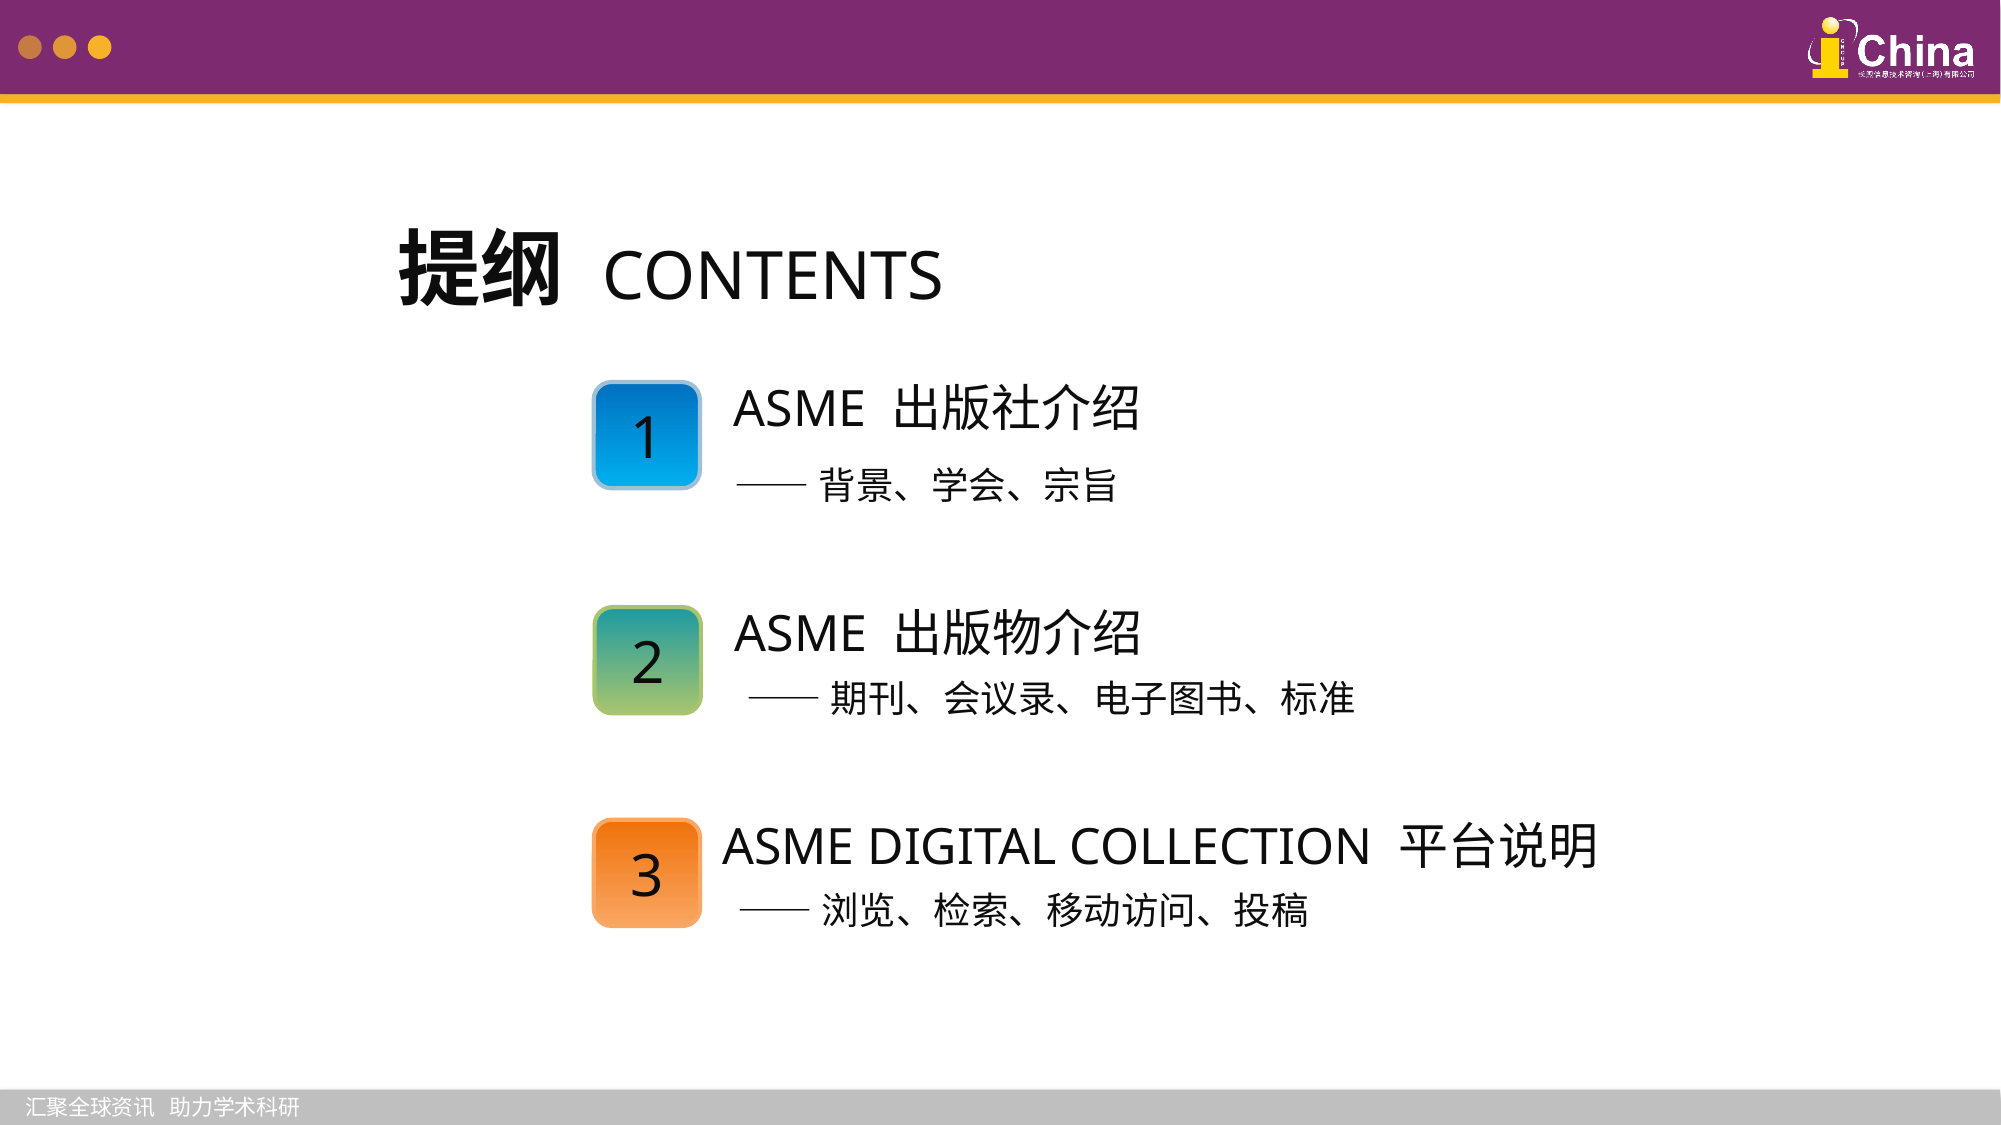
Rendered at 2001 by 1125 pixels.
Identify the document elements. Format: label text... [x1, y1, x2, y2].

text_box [593, 369, 1158, 516]
text_box 提纲 CONTENTS [382, 208, 1733, 324]
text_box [593, 806, 1603, 941]
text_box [594, 594, 1375, 729]
picture [1805, 15, 1976, 79]
